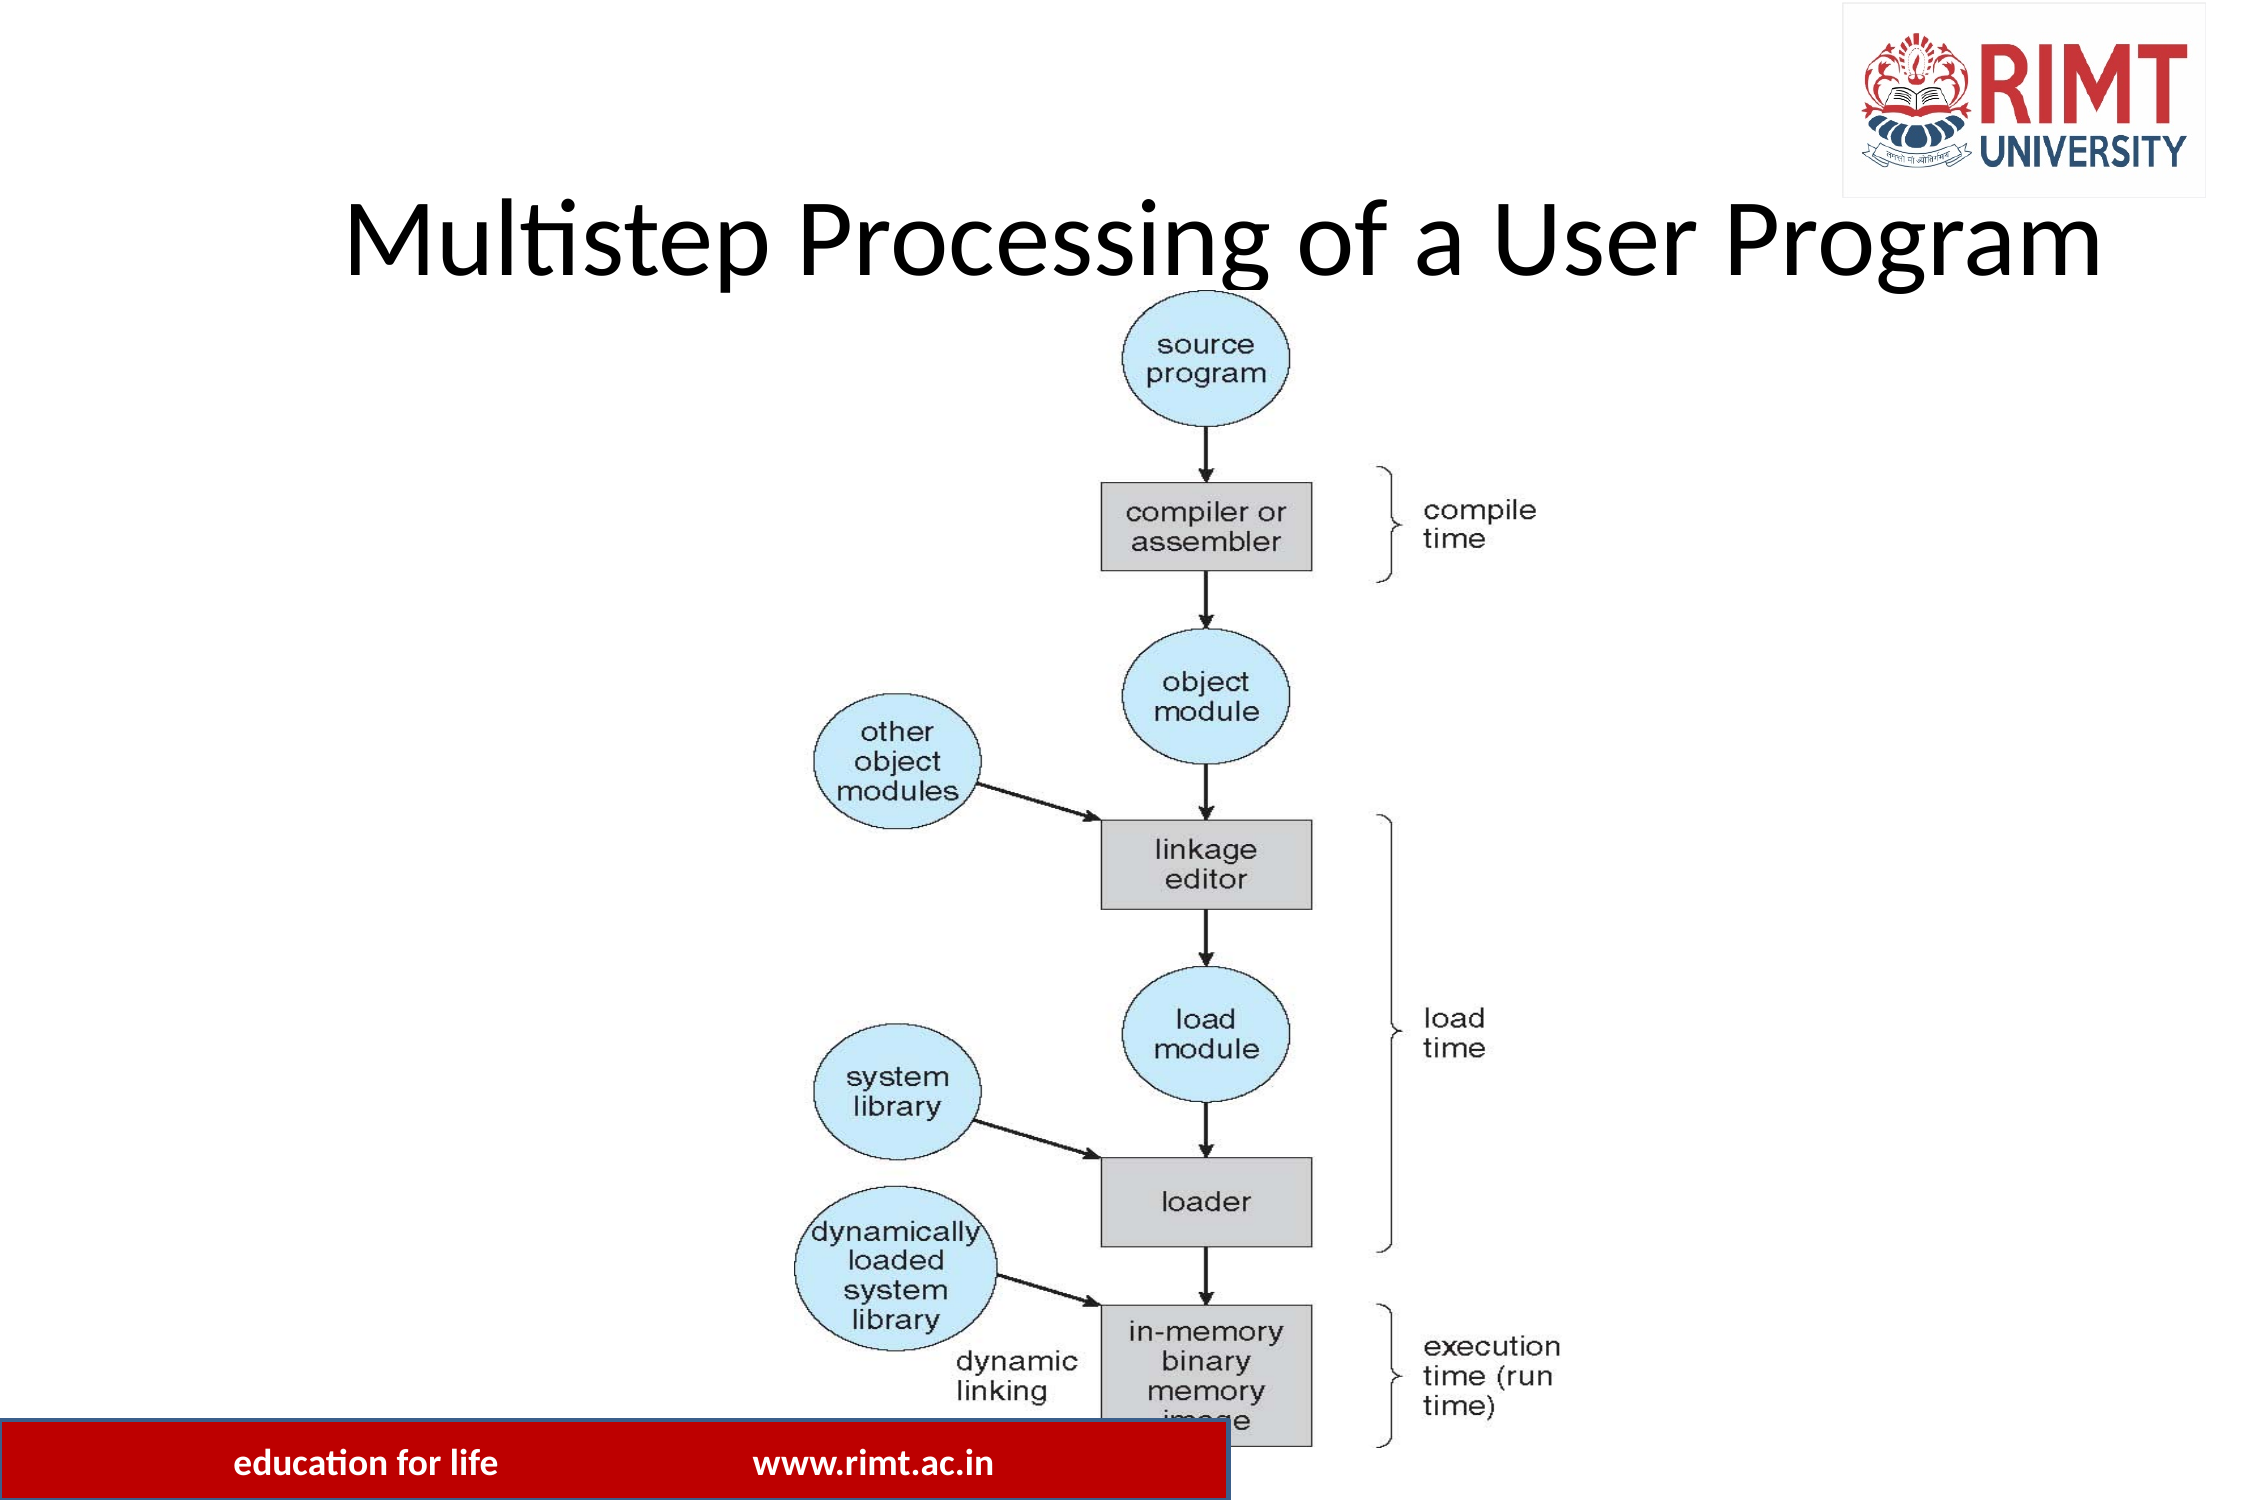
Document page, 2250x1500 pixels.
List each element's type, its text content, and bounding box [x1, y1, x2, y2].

text_box education for life www.rimt.ac.in [0, 1418, 1231, 1500]
picture [1841, 1, 2206, 199]
title Multistep Processing of a User Program [253, 60, 2214, 401]
picture [794, 290, 1562, 1449]
